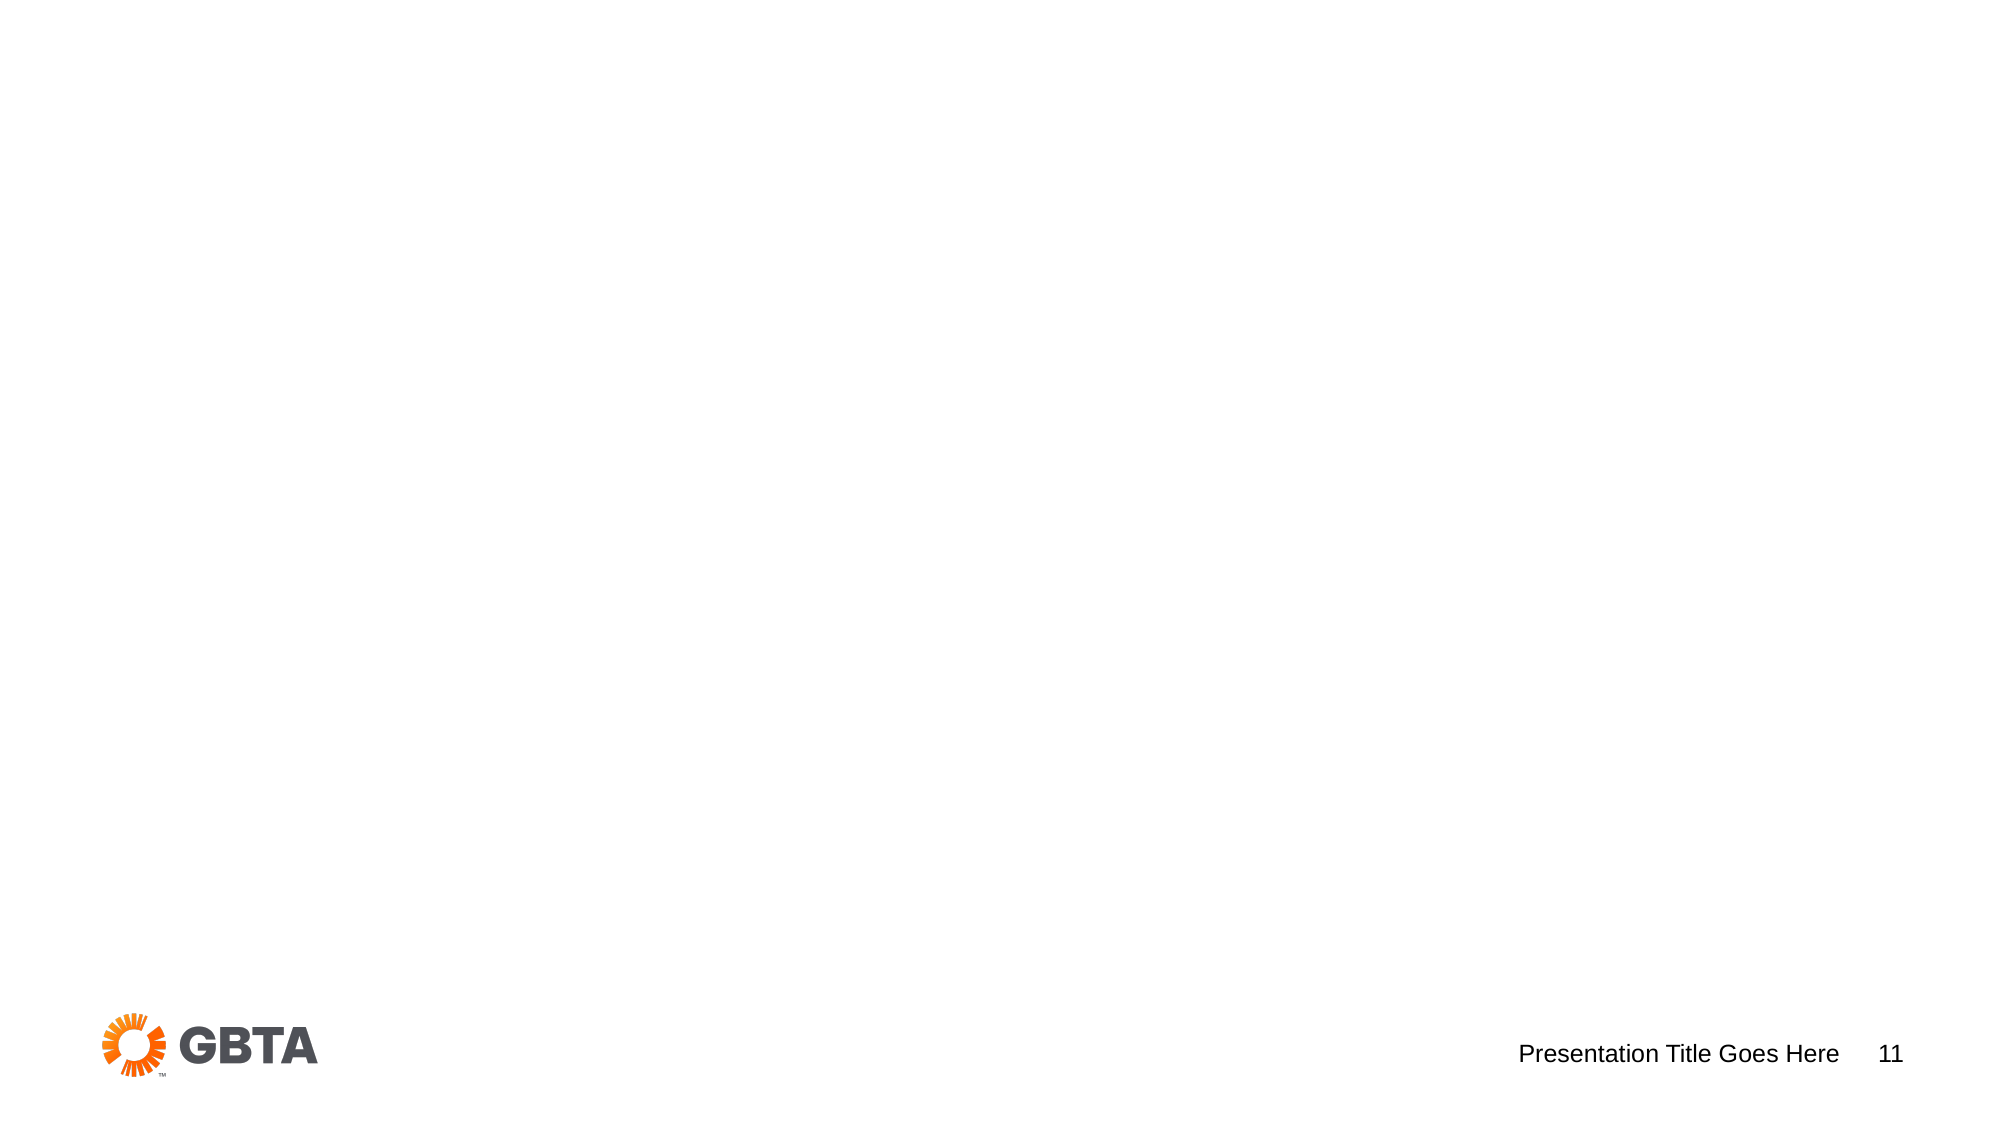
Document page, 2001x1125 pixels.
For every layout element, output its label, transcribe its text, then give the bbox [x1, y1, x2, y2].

picture [90, 1006, 326, 1083]
footer Presentation Title Goes Here [1113, 1022, 1856, 1083]
slide_number 11 [1856, 1022, 1920, 1083]
